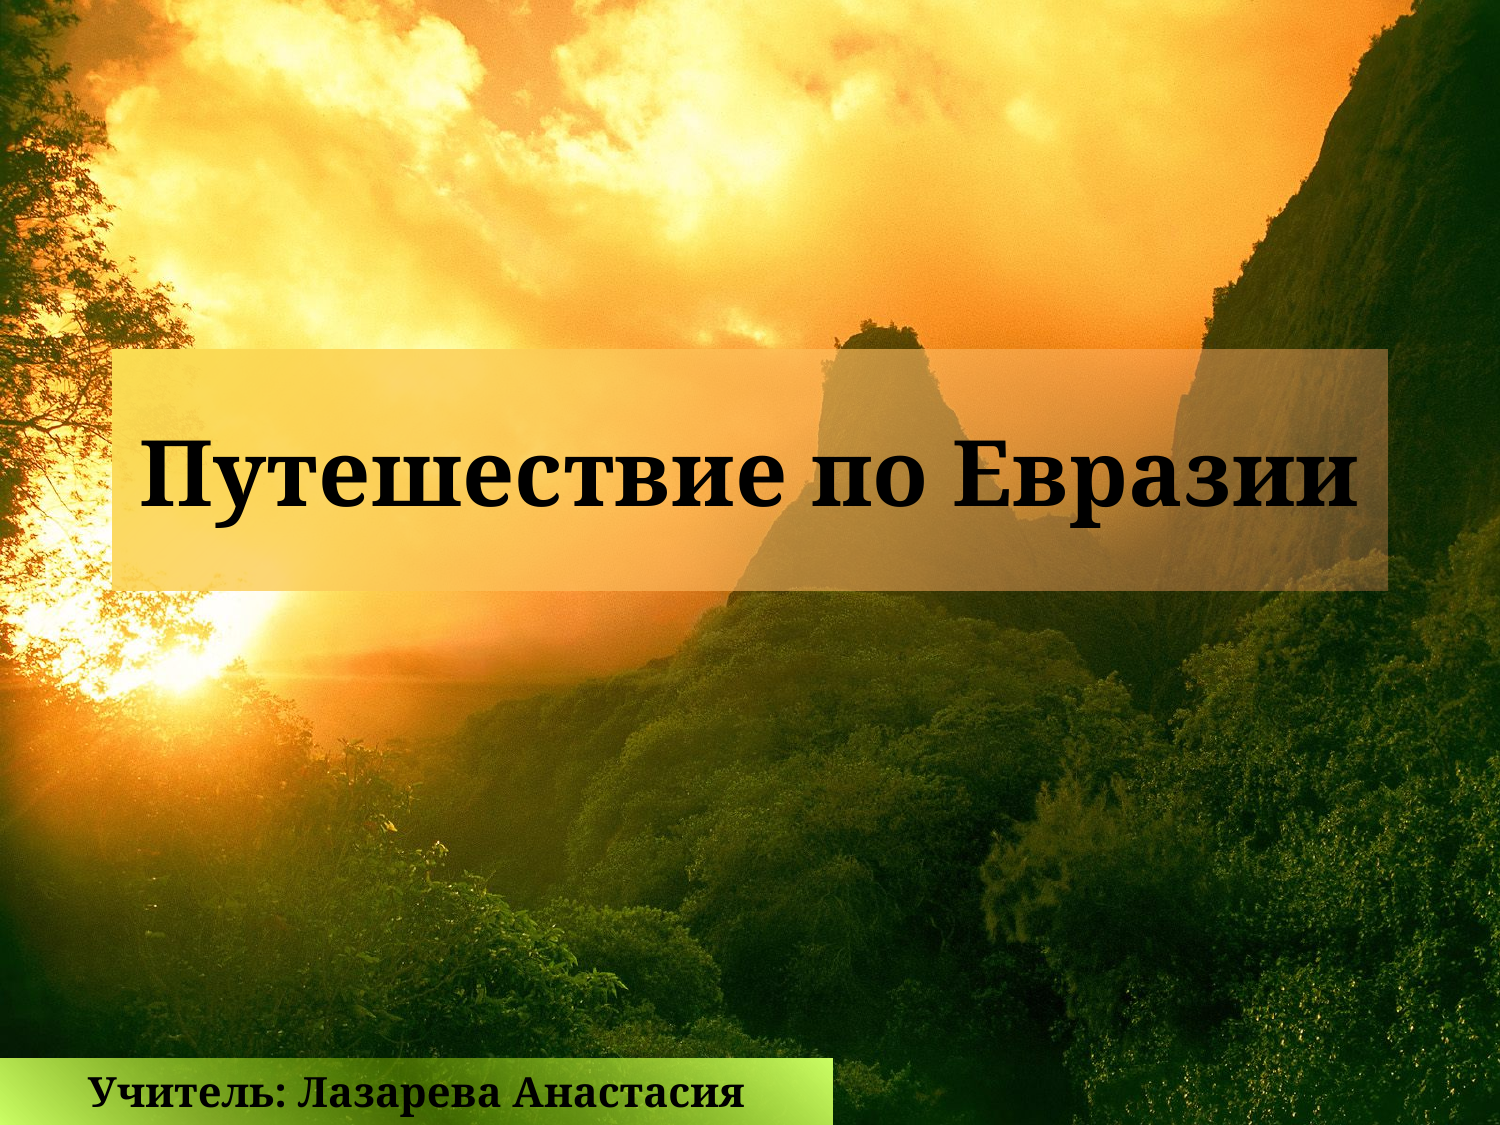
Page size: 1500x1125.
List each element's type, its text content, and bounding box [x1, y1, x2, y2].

title Путешествие по Евразии [112, 349, 1388, 591]
subtitle Учитель: Лазарева Анастасия Рамильевна [0, 1058, 833, 1125]
picture [0, 0, 1500, 1125]
